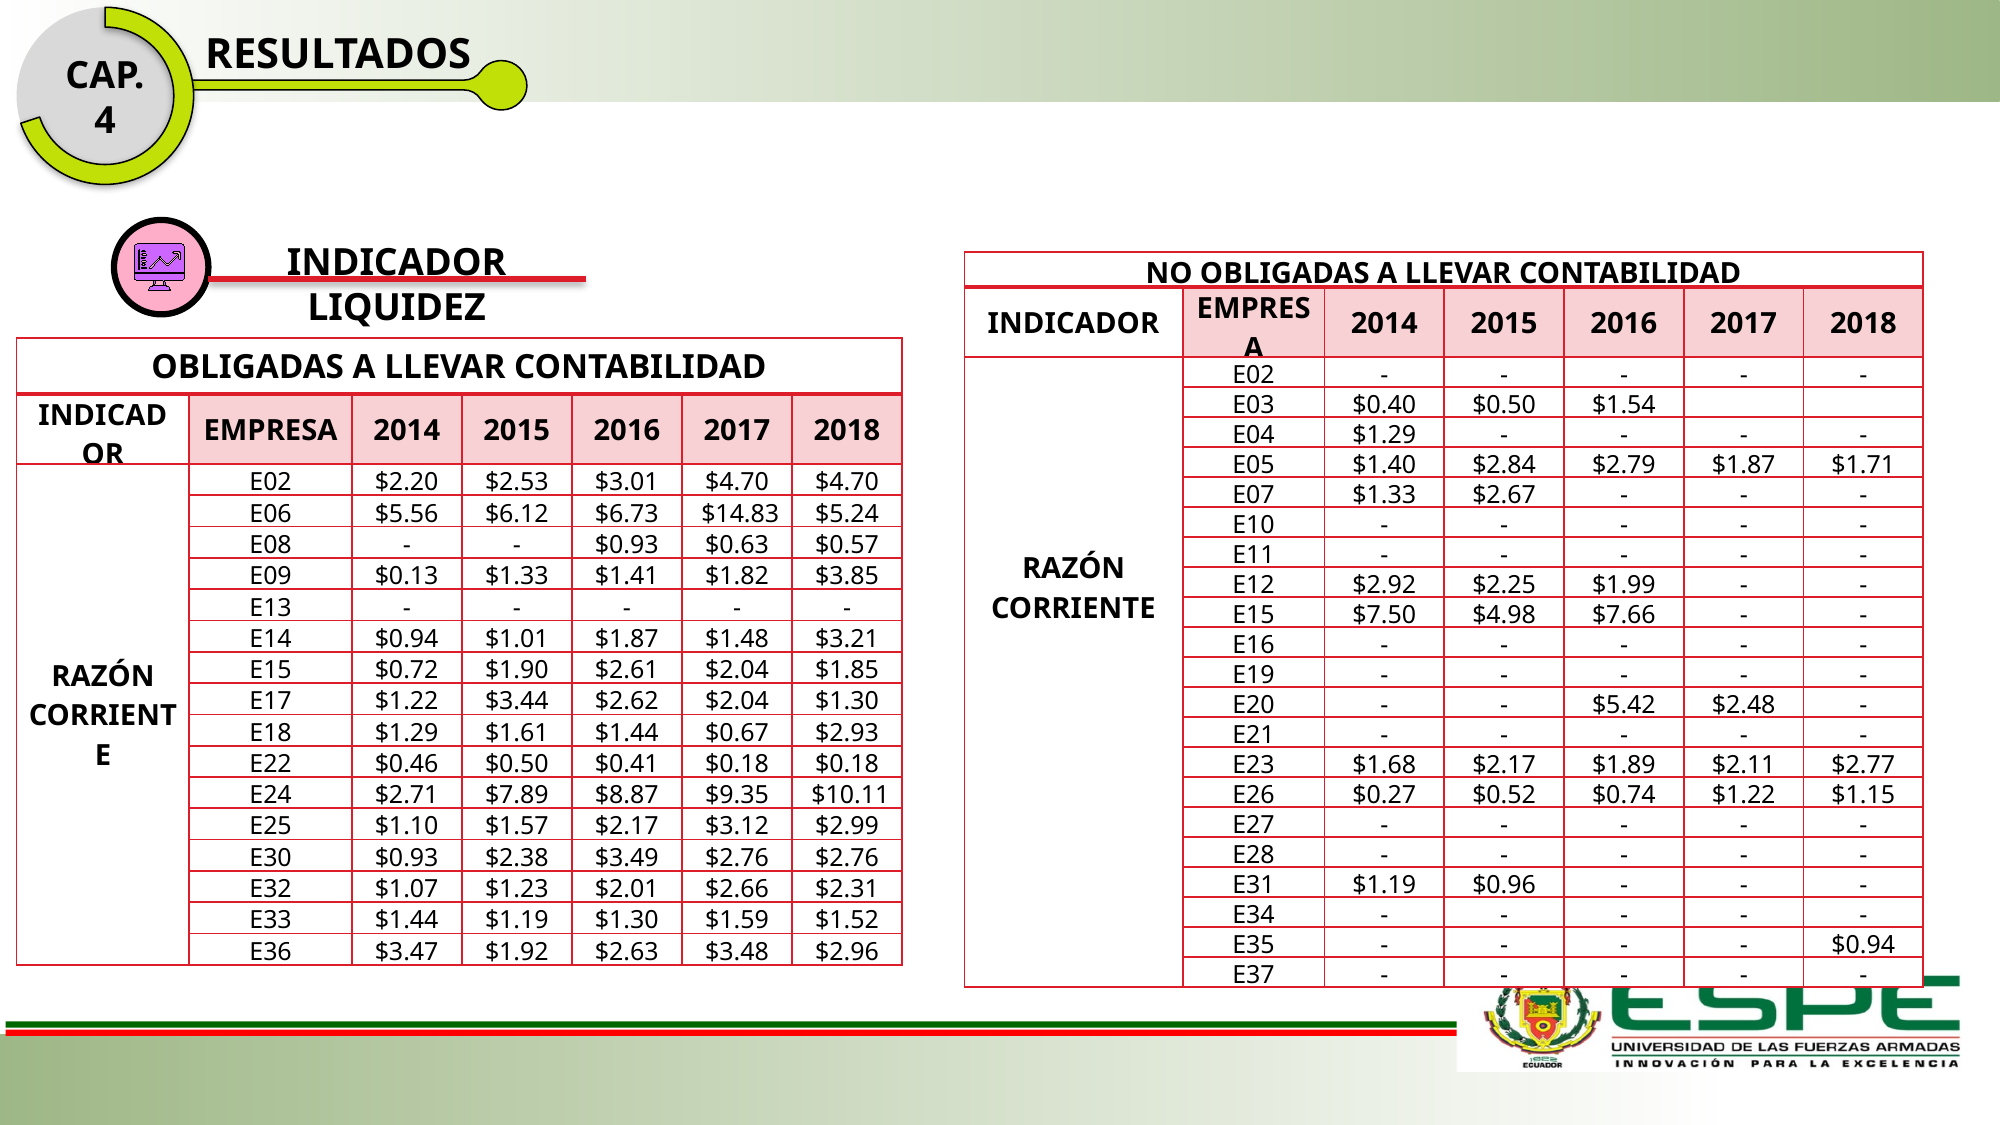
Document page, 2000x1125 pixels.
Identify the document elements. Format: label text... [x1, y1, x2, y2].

table_cell $0.57 [793, 527, 901, 557]
table_cell E15 [190, 653, 351, 682]
table_cell $2.11 [1685, 748, 1803, 776]
table_cell - [353, 527, 461, 557]
table_cell - [463, 590, 571, 620]
table_cell $1.44 [573, 715, 681, 745]
table_cell - [1565, 868, 1683, 896]
table_cell E08 [190, 527, 351, 557]
table_cell $1.44 [353, 903, 461, 933]
table_cell $3.01 [573, 465, 681, 494]
table_cell $1.59 [683, 903, 791, 933]
table_cell $0.50 [463, 747, 571, 776]
table_cell RAZÓN CORRIENTE [17, 465, 188, 964]
table_cell $1.41 [573, 559, 681, 588]
table_cell 2017 [683, 396, 791, 463]
table_cell $2.20 [353, 465, 461, 494]
table_cell $2.38 [463, 840, 571, 870]
table_cell - [1565, 508, 1683, 536]
table_cell $10.11 [793, 778, 901, 807]
table_cell - [1565, 958, 1683, 986]
table_cell $1.54 [1565, 388, 1683, 416]
table_header NO OBLIGADAS A LLEVAR CONTABILIDAD [965, 253, 1922, 285]
table_cell $2.53 [463, 465, 571, 494]
table_cell $2.99 [793, 809, 901, 839]
table_cell - [1325, 808, 1443, 836]
table_cell $1.33 [463, 559, 571, 588]
table_cell $5.24 [793, 496, 901, 526]
table_cell - [1565, 358, 1683, 386]
table_cell - [1445, 808, 1563, 836]
table_cell E19 [1184, 658, 1324, 686]
table_cell $0.41 [573, 747, 681, 776]
table_cell - [353, 590, 461, 620]
table_cell $0.52 [1445, 778, 1563, 806]
table_cell 2014 [353, 396, 461, 463]
table_cell $3.48 [683, 934, 791, 964]
table_cell $3.12 [683, 809, 791, 839]
table_cell $1.87 [573, 621, 681, 651]
table_cell $1.68 [1325, 748, 1443, 776]
table_cell - [1685, 538, 1803, 566]
table_cell - [1445, 928, 1563, 956]
table_cell $2.77 [1804, 748, 1922, 776]
table_cell E28 [1184, 838, 1324, 866]
table_cell - [1565, 478, 1683, 506]
table_cell - [463, 527, 571, 557]
table_cell E02 [1184, 358, 1324, 386]
table_cell E23 [1184, 748, 1324, 776]
table_cell $2.62 [573, 684, 681, 714]
table_cell $1.22 [353, 684, 461, 714]
table_cell - [1325, 928, 1443, 956]
text_box [197, 60, 527, 110]
table_cell $1.29 [1325, 418, 1443, 446]
table_cell $1.30 [573, 903, 681, 933]
table_cell - [1565, 718, 1683, 746]
table_cell $2.17 [1445, 748, 1563, 776]
table_cell E11 [1184, 538, 1324, 566]
table_cell $2.71 [353, 778, 461, 807]
table_cell - [1685, 868, 1803, 896]
table_cell E10 [1184, 508, 1324, 536]
table_cell E32 [190, 872, 351, 901]
table_cell $0.96 [1445, 868, 1563, 896]
table_cell $2.48 [1685, 688, 1803, 716]
table_cell - [1565, 538, 1683, 566]
table_cell $1.40 [1325, 448, 1443, 476]
table_cell E05 [1184, 448, 1324, 476]
table_cell - [1804, 898, 1922, 926]
text_box [134, 243, 185, 291]
table_cell $1.30 [793, 684, 901, 714]
table_cell $3.49 [573, 840, 681, 870]
table_cell $6.12 [463, 496, 571, 526]
table_cell - [1325, 508, 1443, 536]
table_cell INDICADOR [965, 289, 1182, 356]
table_cell E35 [1184, 928, 1324, 956]
table_cell $2.31 [793, 872, 901, 901]
table_cell - [1325, 628, 1443, 656]
table_cell $0.94 [353, 621, 461, 651]
table_cell - [1325, 718, 1443, 746]
table_cell 2016 [1565, 289, 1683, 356]
table_cell - [1804, 718, 1922, 746]
table_cell $4.98 [1445, 598, 1563, 626]
table_cell $2.79 [1565, 448, 1683, 476]
table_cell - [1804, 568, 1922, 596]
table_cell [1685, 388, 1803, 416]
table_cell - [1804, 418, 1922, 446]
table_cell - [1325, 898, 1443, 926]
table_cell - [1804, 688, 1922, 716]
table_cell $2.67 [1445, 478, 1563, 506]
table_cell E25 [190, 809, 351, 839]
table_cell 2017 [1685, 289, 1803, 356]
table_cell $2.63 [573, 934, 681, 964]
table_cell 2018 [793, 396, 901, 463]
table_cell - [1445, 418, 1563, 446]
table_cell 2018 [1804, 289, 1922, 356]
table_cell - [1685, 958, 1803, 986]
table_cell E03 [1184, 388, 1324, 416]
table_cell $1.48 [683, 621, 791, 651]
table_cell 2016 [573, 396, 681, 463]
table_cell - [1685, 598, 1803, 626]
table_cell $1.23 [463, 872, 571, 901]
table_cell $1.19 [463, 903, 571, 933]
table_cell - [1445, 508, 1563, 536]
table_cell E33 [190, 903, 351, 933]
table_cell $1.82 [683, 559, 791, 588]
table_cell $1.85 [793, 653, 901, 682]
table_cell $5.42 [1565, 688, 1683, 716]
table_cell E15 [1184, 598, 1324, 626]
table_cell $1.92 [463, 934, 571, 964]
table_cell - [1685, 628, 1803, 656]
table_cell - [1445, 628, 1563, 656]
table_cell $9.35 [683, 778, 791, 807]
picture [1456, 968, 1993, 1072]
table_cell E12 [1184, 568, 1324, 596]
table_cell $1.10 [353, 809, 461, 839]
table_cell - [1804, 358, 1922, 386]
table_cell - [1685, 838, 1803, 866]
table_cell - [1565, 838, 1683, 866]
table_cell $5.56 [353, 496, 461, 526]
table_cell - [1325, 688, 1443, 716]
table_cell $1.71 [1804, 448, 1922, 476]
table_cell E02 [190, 465, 351, 494]
table_cell - [1325, 958, 1443, 986]
table_cell $0.18 [793, 747, 901, 776]
table_cell $0.72 [353, 653, 461, 682]
table_cell - [1445, 958, 1563, 986]
table_cell E06 [190, 496, 351, 526]
table_cell $1.01 [463, 621, 571, 651]
table_cell $7.50 [1325, 598, 1443, 626]
table_cell E16 [1184, 628, 1324, 656]
table_cell $1.87 [1685, 448, 1803, 476]
table_cell $0.13 [353, 559, 461, 588]
table_cell - [1685, 808, 1803, 836]
table_cell - [1445, 718, 1563, 746]
table_cell - [573, 590, 681, 620]
table_cell - [1804, 538, 1922, 566]
table_cell E04 [1184, 418, 1324, 446]
table_cell E17 [190, 684, 351, 714]
table_cell - [1685, 568, 1803, 596]
table_cell $1.90 [463, 653, 571, 682]
table_cell E37 [1184, 958, 1324, 986]
table_cell $2.17 [573, 809, 681, 839]
table_cell - [1445, 898, 1563, 926]
text_box CAP. 4 [14, 5, 168, 161]
table_cell $1.61 [463, 715, 571, 745]
table_cell E07 [1184, 478, 1324, 506]
table_cell E20 [1184, 688, 1324, 716]
table_cell $3.85 [793, 559, 901, 588]
table_cell - [1685, 418, 1803, 446]
table_cell $0.67 [683, 715, 791, 745]
table_cell $2.01 [573, 872, 681, 901]
table_cell $2.96 [793, 934, 901, 964]
table_cell - [1445, 688, 1563, 716]
table_cell - [1445, 538, 1563, 566]
table_cell - [1804, 838, 1922, 866]
table_cell $2.66 [683, 872, 791, 901]
table_cell $1.19 [1325, 868, 1443, 896]
table_cell - [1804, 868, 1922, 896]
table_cell $1.33 [1325, 478, 1443, 506]
table_cell INDICADOR [17, 396, 188, 463]
table_cell $2.04 [683, 684, 791, 714]
table_cell EMPRESA [190, 396, 351, 463]
table_cell - [1804, 508, 1922, 536]
table_cell $2.93 [793, 715, 901, 745]
table_cell $0.18 [683, 747, 791, 776]
table_cell $0.93 [573, 527, 681, 557]
table_cell $1.89 [1565, 748, 1683, 776]
table_cell E31 [1184, 868, 1324, 896]
table_cell - [1804, 958, 1922, 986]
table_cell RAZÓN CORRIENTE [965, 358, 1182, 986]
table_cell - [1804, 598, 1922, 626]
table_cell $2.25 [1445, 568, 1563, 596]
text_box [20, 6, 195, 186]
table_cell E30 [190, 840, 351, 870]
table_cell $1.29 [353, 715, 461, 745]
text_box [113, 219, 209, 315]
table_cell - [1325, 538, 1443, 566]
table_cell E34 [1184, 898, 1324, 926]
table_cell - [1685, 928, 1803, 956]
table_cell - [1325, 658, 1443, 686]
table_cell $2.76 [793, 840, 901, 870]
table_cell - [1804, 478, 1922, 506]
table_cell - [1685, 898, 1803, 926]
table_cell 2014 [1325, 289, 1443, 356]
table_cell $8.87 [573, 778, 681, 807]
table_cell $4.70 [683, 465, 791, 494]
table_cell $7.89 [463, 778, 571, 807]
table_cell $0.93 [353, 840, 461, 870]
table_cell E14 [190, 621, 351, 651]
table_cell $0.46 [353, 747, 461, 776]
table_cell - [1685, 508, 1803, 536]
table_cell $1.57 [463, 809, 571, 839]
table_cell E18 [190, 715, 351, 745]
table_cell - [1565, 808, 1683, 836]
table_cell $6.73 [573, 496, 681, 526]
table_cell $2.84 [1445, 448, 1563, 476]
table_cell - [683, 590, 791, 620]
table_cell E27 [1184, 808, 1324, 836]
text_box INDICADOR LIQUIDEZ [184, 230, 609, 335]
table_cell $7.66 [1565, 598, 1683, 626]
text_box RESULTADOS [161, 19, 516, 80]
table_cell - [1325, 838, 1443, 866]
table_cell $1.15 [1804, 778, 1922, 806]
table_cell - [1565, 658, 1683, 686]
table_cell $2.92 [1325, 568, 1443, 596]
table_cell $1.07 [353, 872, 461, 901]
table_cell 2015 [463, 396, 571, 463]
table_cell - [1445, 358, 1563, 386]
table_cell $1.52 [793, 903, 901, 933]
table_cell $3.21 [793, 621, 901, 651]
table_cell - [1445, 838, 1563, 866]
table_cell $14.83 [683, 496, 791, 526]
table_header OBLIGADAS A LLEVAR CONTABILIDAD [17, 339, 901, 392]
table_cell - [1565, 928, 1683, 956]
table_cell $2.04 [683, 653, 791, 682]
table_cell - [1685, 658, 1803, 686]
table_cell E22 [190, 747, 351, 776]
table_cell $2.61 [573, 653, 681, 682]
table_cell - [1445, 658, 1563, 686]
table_cell E21 [1184, 718, 1324, 746]
table_cell E36 [190, 934, 351, 964]
table_cell $0.50 [1445, 388, 1563, 416]
table_cell $0.27 [1325, 778, 1443, 806]
table_cell $1.99 [1565, 568, 1683, 596]
table_cell - [1804, 658, 1922, 686]
table_cell - [793, 590, 901, 620]
table_cell EMPRESA [1184, 289, 1324, 356]
table_cell - [1565, 898, 1683, 926]
table_cell $1.22 [1685, 778, 1803, 806]
table_cell [1804, 388, 1922, 416]
table_cell $3.47 [353, 934, 461, 964]
table_cell $3.44 [463, 684, 571, 714]
table_cell - [1804, 628, 1922, 656]
table_cell E13 [190, 590, 351, 620]
table_cell $0.94 [1804, 928, 1922, 956]
table_cell $0.40 [1325, 388, 1443, 416]
table_cell - [1565, 418, 1683, 446]
table_cell E09 [190, 559, 351, 588]
table_cell - [1565, 628, 1683, 656]
table_cell $0.74 [1565, 778, 1683, 806]
table_cell - [1325, 358, 1443, 386]
table_cell E24 [190, 778, 351, 807]
table_cell - [1685, 478, 1803, 506]
table_cell - [1685, 358, 1803, 386]
table_cell $2.76 [683, 840, 791, 870]
table_cell - [1685, 718, 1803, 746]
table_cell 2015 [1445, 289, 1563, 356]
table_cell $4.70 [793, 465, 901, 494]
table_cell E26 [1184, 778, 1324, 806]
table_cell $0.63 [683, 527, 791, 557]
table_cell - [1804, 808, 1922, 836]
